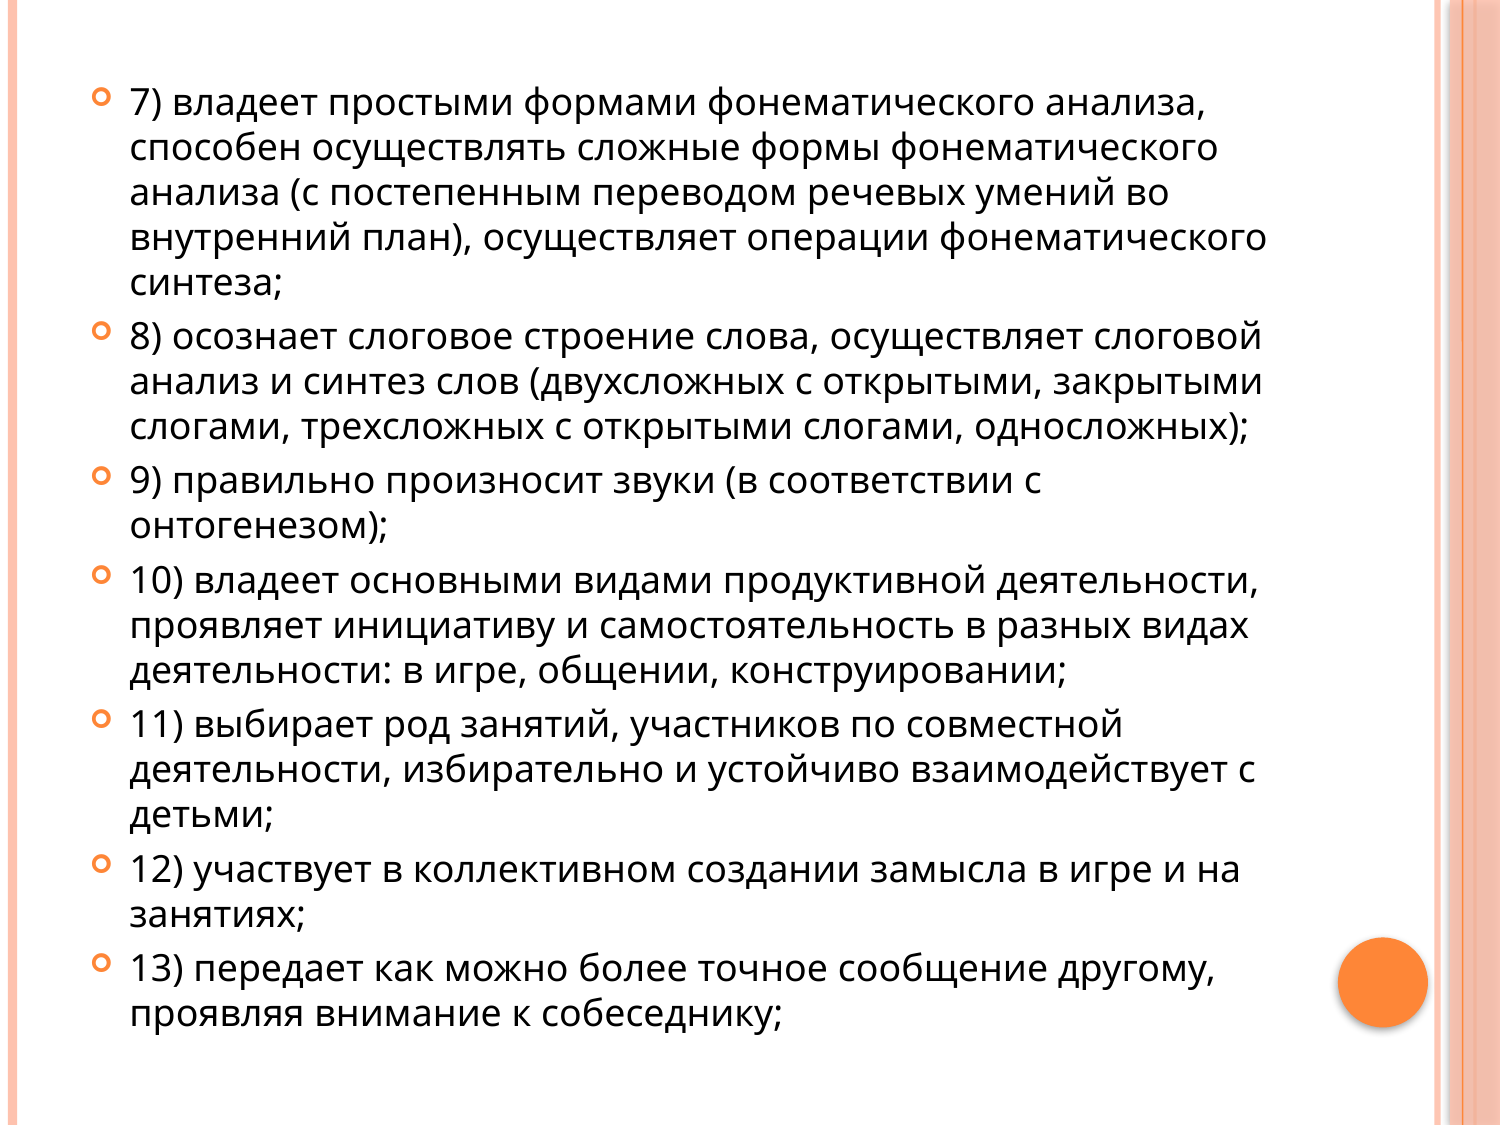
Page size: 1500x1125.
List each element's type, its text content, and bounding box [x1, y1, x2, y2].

list 7) владеет простыми формами фонематического анализа, способен осуществлять сложные формы фонематического анализа (с постепенным переводом речевых умений во внутренний план), осуществляет операции фонематического синтеза; 8) осознает слоговое строение слова, осуществляет слоговой анализ и синтез слов (двухсложных с открытыми, закрытыми слогами, трехсложных с открытыми слогами, односложных); 9) правильно произносит звуки (в соответствии с онтогенезом); 10) владеет основными видами продуктивной деятельности, проявляет инициативу и самостоятельность в разных видах деятельности: в игре, общении, конструировании; 11) выбирает род занятий, участников по совместной деятельности, избирательно и устойчиво взаимодействует с детьми; 12) участвует в коллективном создании замысла в игре и на занятиях; 13) передает как можно более точное сообщение другому, проявляя внимание к собеседнику; [75, 70, 1300, 1062]
